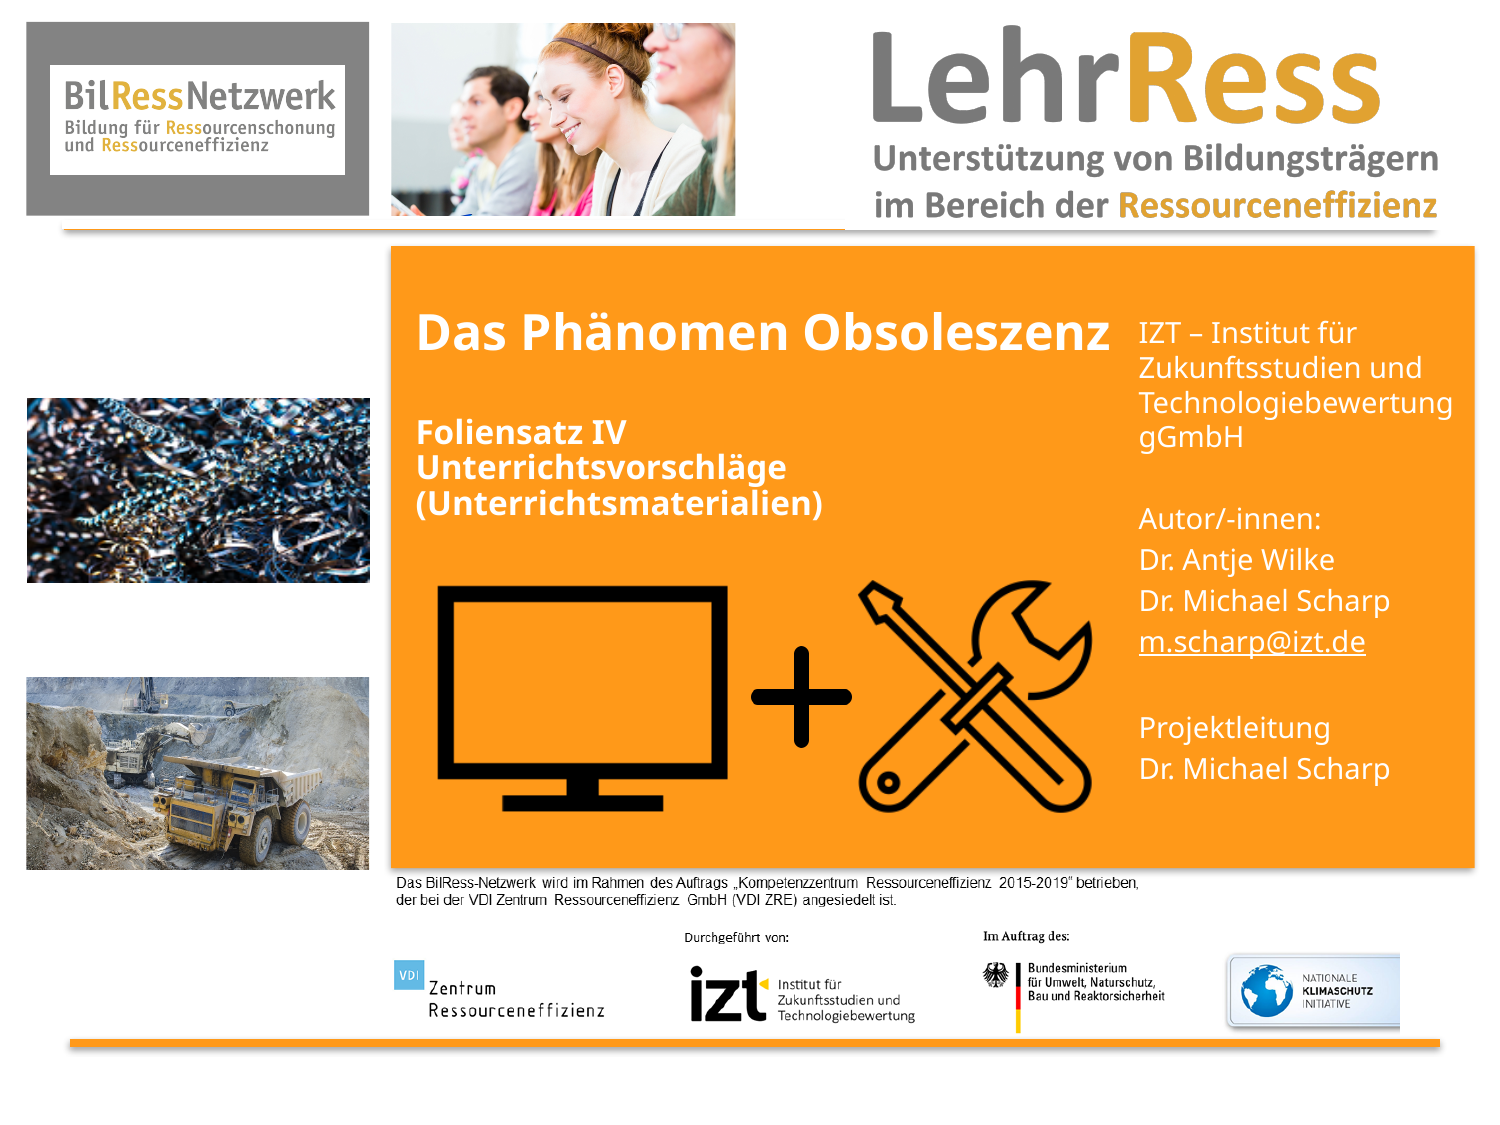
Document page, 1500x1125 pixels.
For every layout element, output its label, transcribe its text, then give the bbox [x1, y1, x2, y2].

subtitle IZT – Institut für Zukunftsstudien und Technologiebewertung gGmbH Autor/-innen: Dr. Antje Wilke Dr. Michael Scharp m.scharp@izt.de Projektleitung Dr. Michael Scharp [1138, 313, 1463, 748]
picture [49, 64, 346, 176]
title Das Phänomen Obsoleszenz Foliensatz IV Unterrichtsvorschläge (Unterrichtsmaterialien) [415, 307, 1139, 807]
picture [841, 9, 1483, 231]
picture [26, 677, 370, 870]
picture [27, 398, 370, 583]
picture [391, 23, 736, 216]
picture [422, 566, 1093, 827]
picture [391, 870, 1400, 1036]
